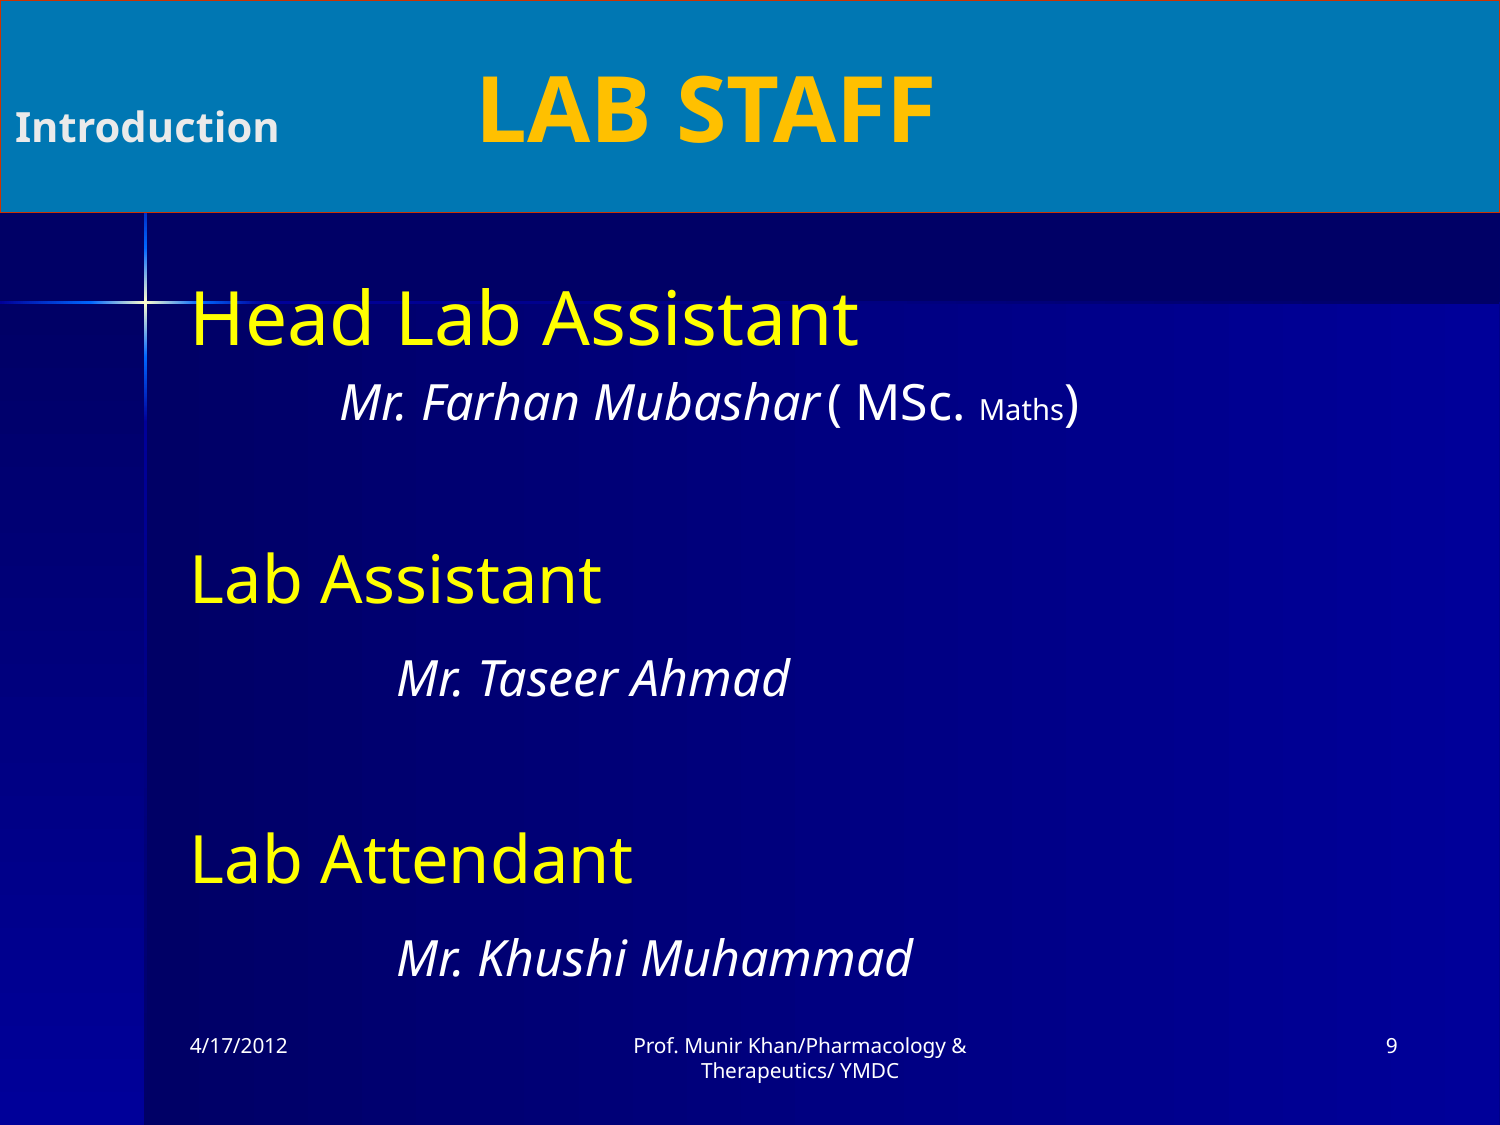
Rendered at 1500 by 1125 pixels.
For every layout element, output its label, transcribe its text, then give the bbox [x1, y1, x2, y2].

title Introduction LAB STAFF [0, 0, 1500, 213]
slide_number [174, 1024, 488, 1101]
footer Prof. Munir Khan/Pharmacology & Therapeutics/ YMDC [562, 1024, 1038, 1101]
slide_number 9 [1099, 1024, 1413, 1101]
list Head Lab Assistant Mr. Farhan Mubashar ( MSc. Maths) Lab Assistant Mr. Taseer Ahmad Lab Attendant Mr. Khushi Muhammad [174, 262, 1413, 1101]
